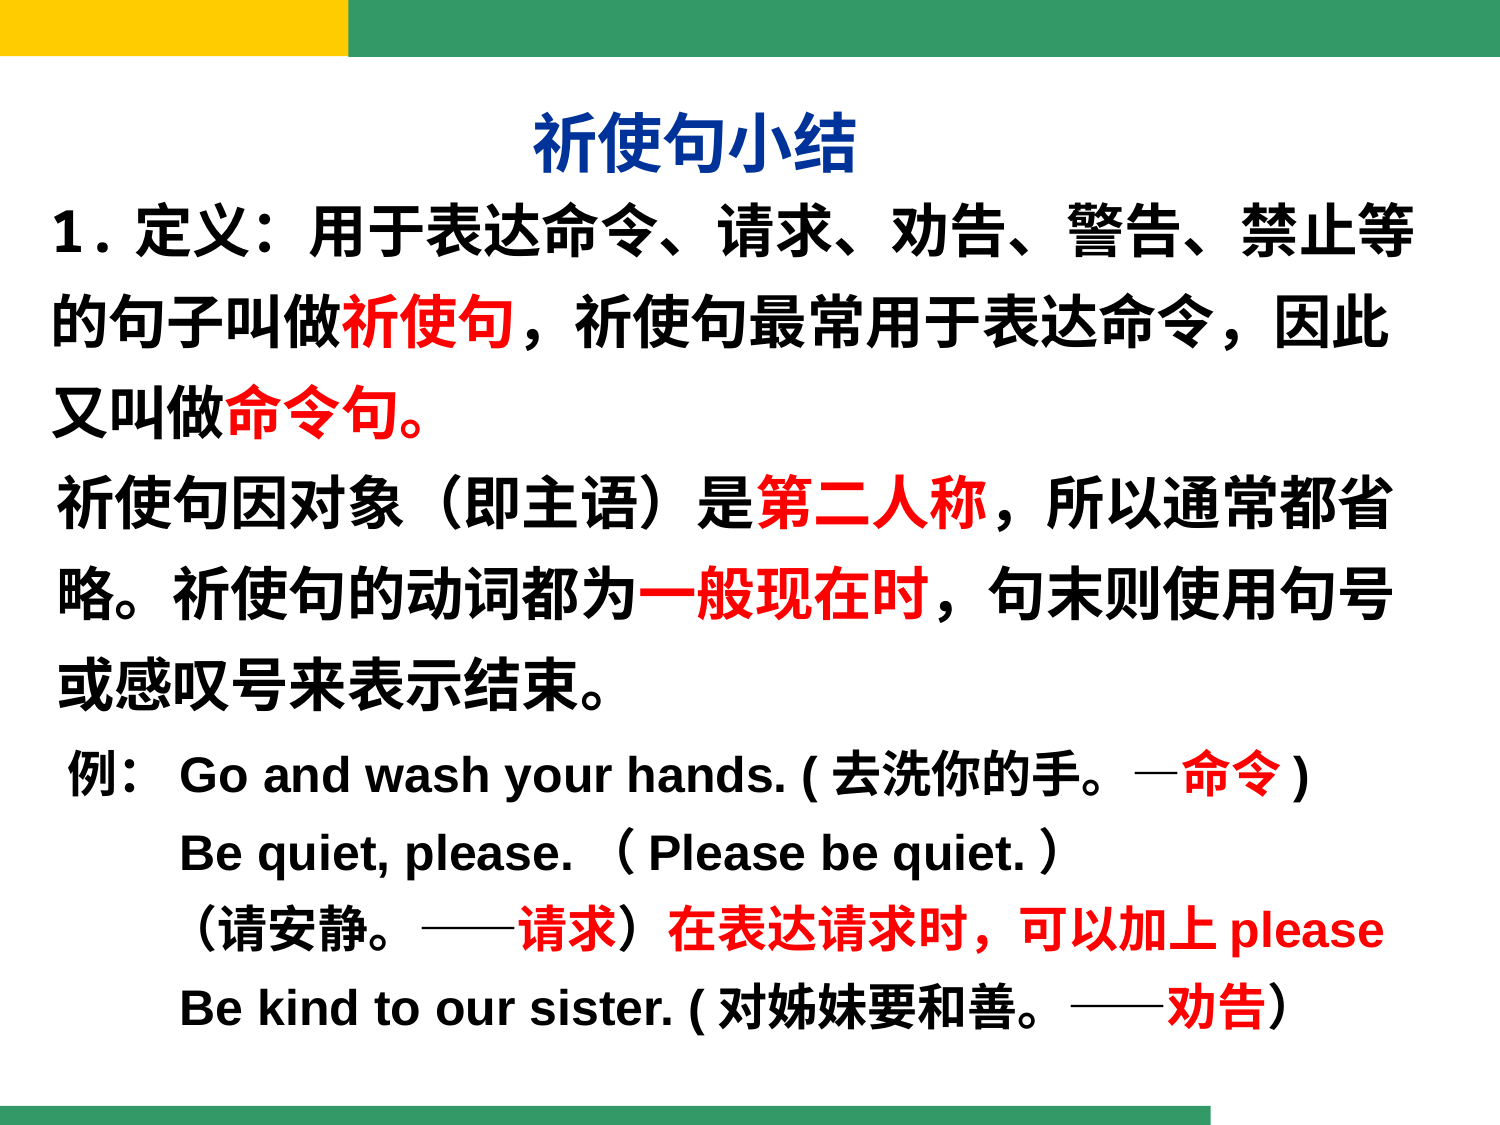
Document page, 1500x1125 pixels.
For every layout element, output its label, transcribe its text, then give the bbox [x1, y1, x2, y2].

text_box 祈使句因对象（即主语）是第二人称，所以通常都省略。祈使句的动词都为一般现在时，句末则使用句号或感叹号来表示结束。 [41, 437, 1459, 725]
text_box 例：Go and wash your hands. (去洗你的手。—命令) Be quiet, please.（Please be quiet.） （请安静。——请求）在表达请求时，可以加上please Be kind to our sister. (对姊妹要和善。——劝告） [53, 716, 1500, 1044]
text_box 1.定义：用于表达命令、请求、劝告、警告、禁止等的句子叫做祈使句，祈使句最常用于表达命令，因此又叫做命令句。 [35, 165, 1459, 454]
text_box 祈使句小结 [517, 19, 874, 188]
